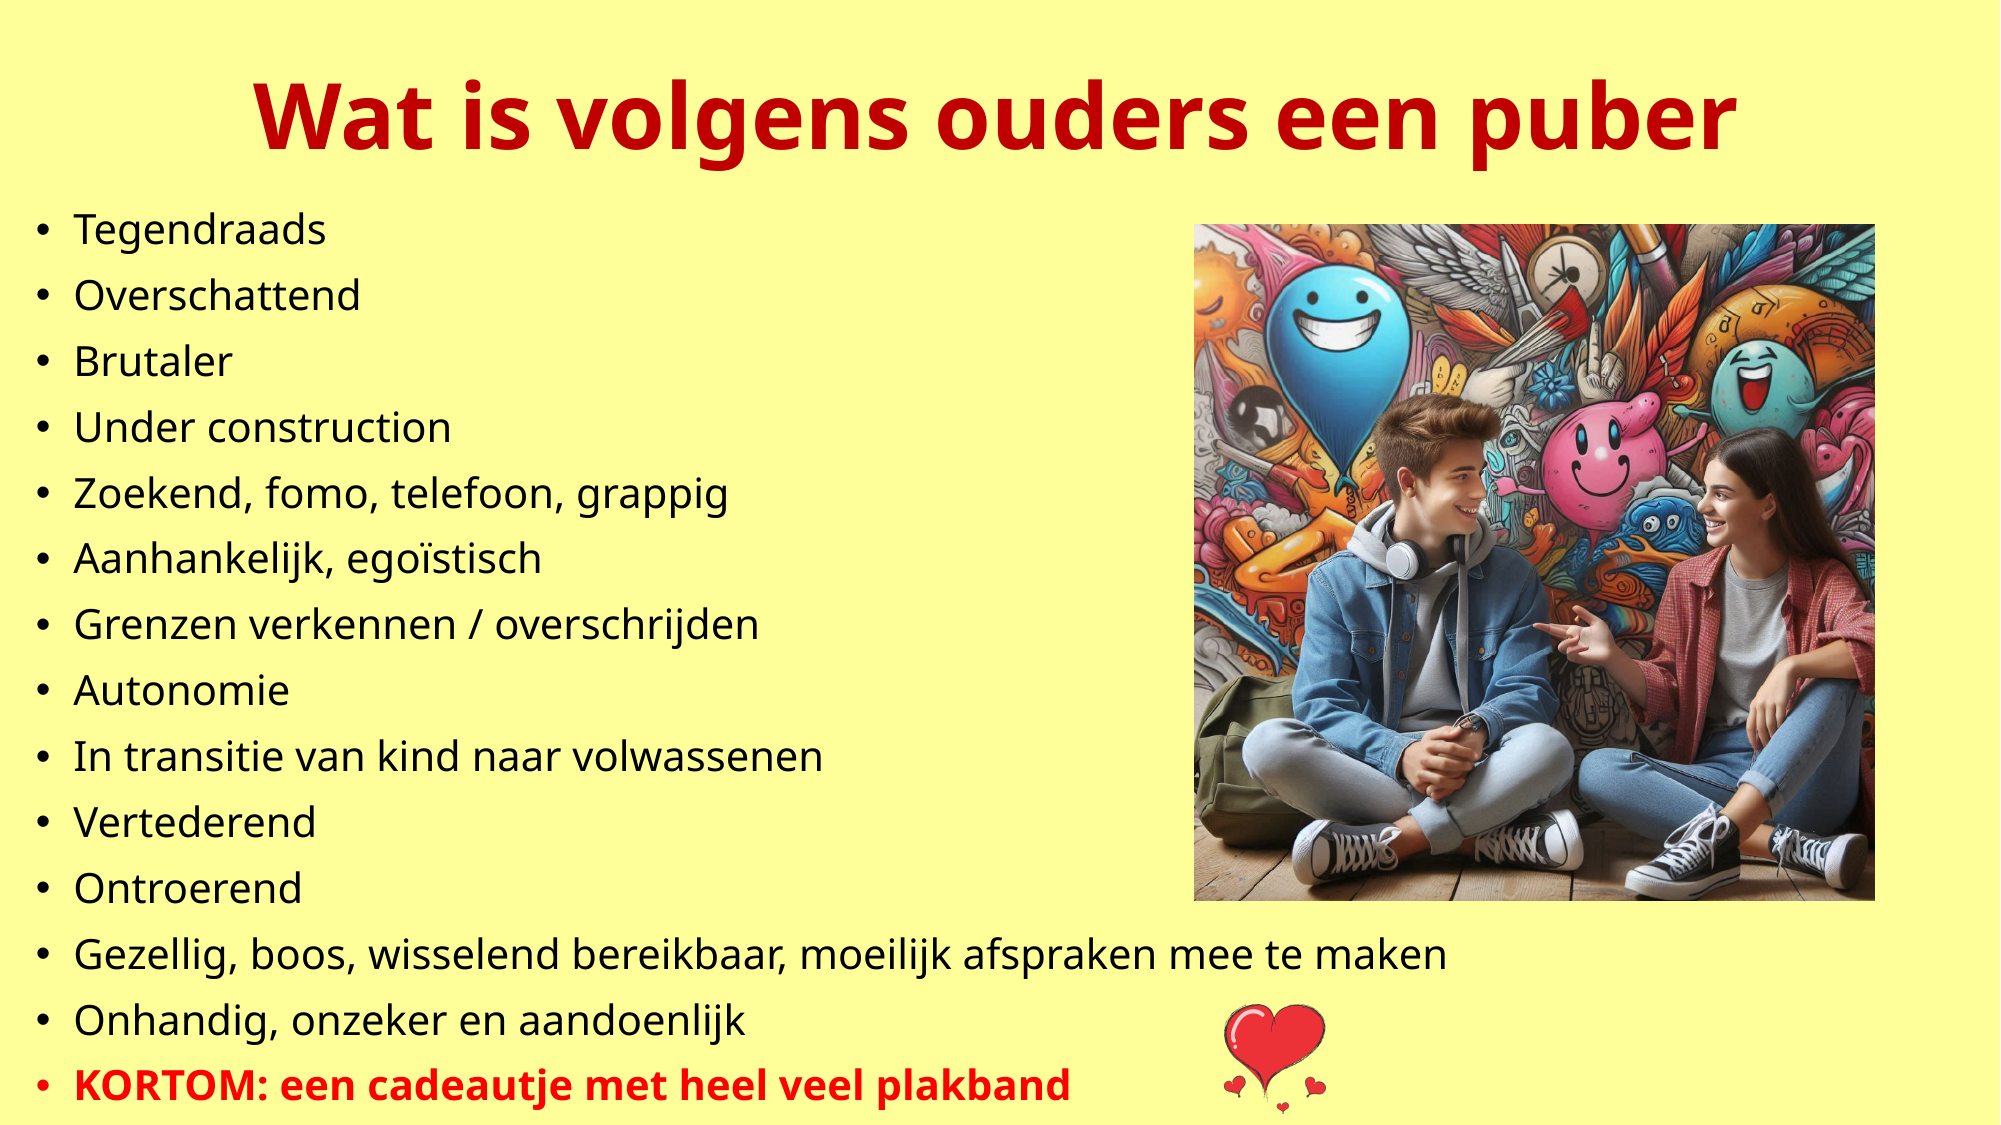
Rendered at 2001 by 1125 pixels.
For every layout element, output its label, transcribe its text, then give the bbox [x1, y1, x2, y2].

list Tegendraads Overschattend Brutaler Under construction Zoekend, fomo, telefoon, grappig Aanhankelijk, egoïstisch Grenzen verkennen / overschrijden Autonomie In transitie van kind naar volwassenen Vertederend Ontroerend Gezellig, boos, wisselend bereikbaar, moeilijk afspraken mee te maken Onhandig, onzeker en aandoenlijk KORTOM: een cadeautje met heel veel plakband [20, 201, 1980, 1101]
picture [1224, 1004, 1326, 1114]
picture [1194, 224, 1875, 901]
title Wat is volgens ouders een puber [0, 10, 1997, 229]
